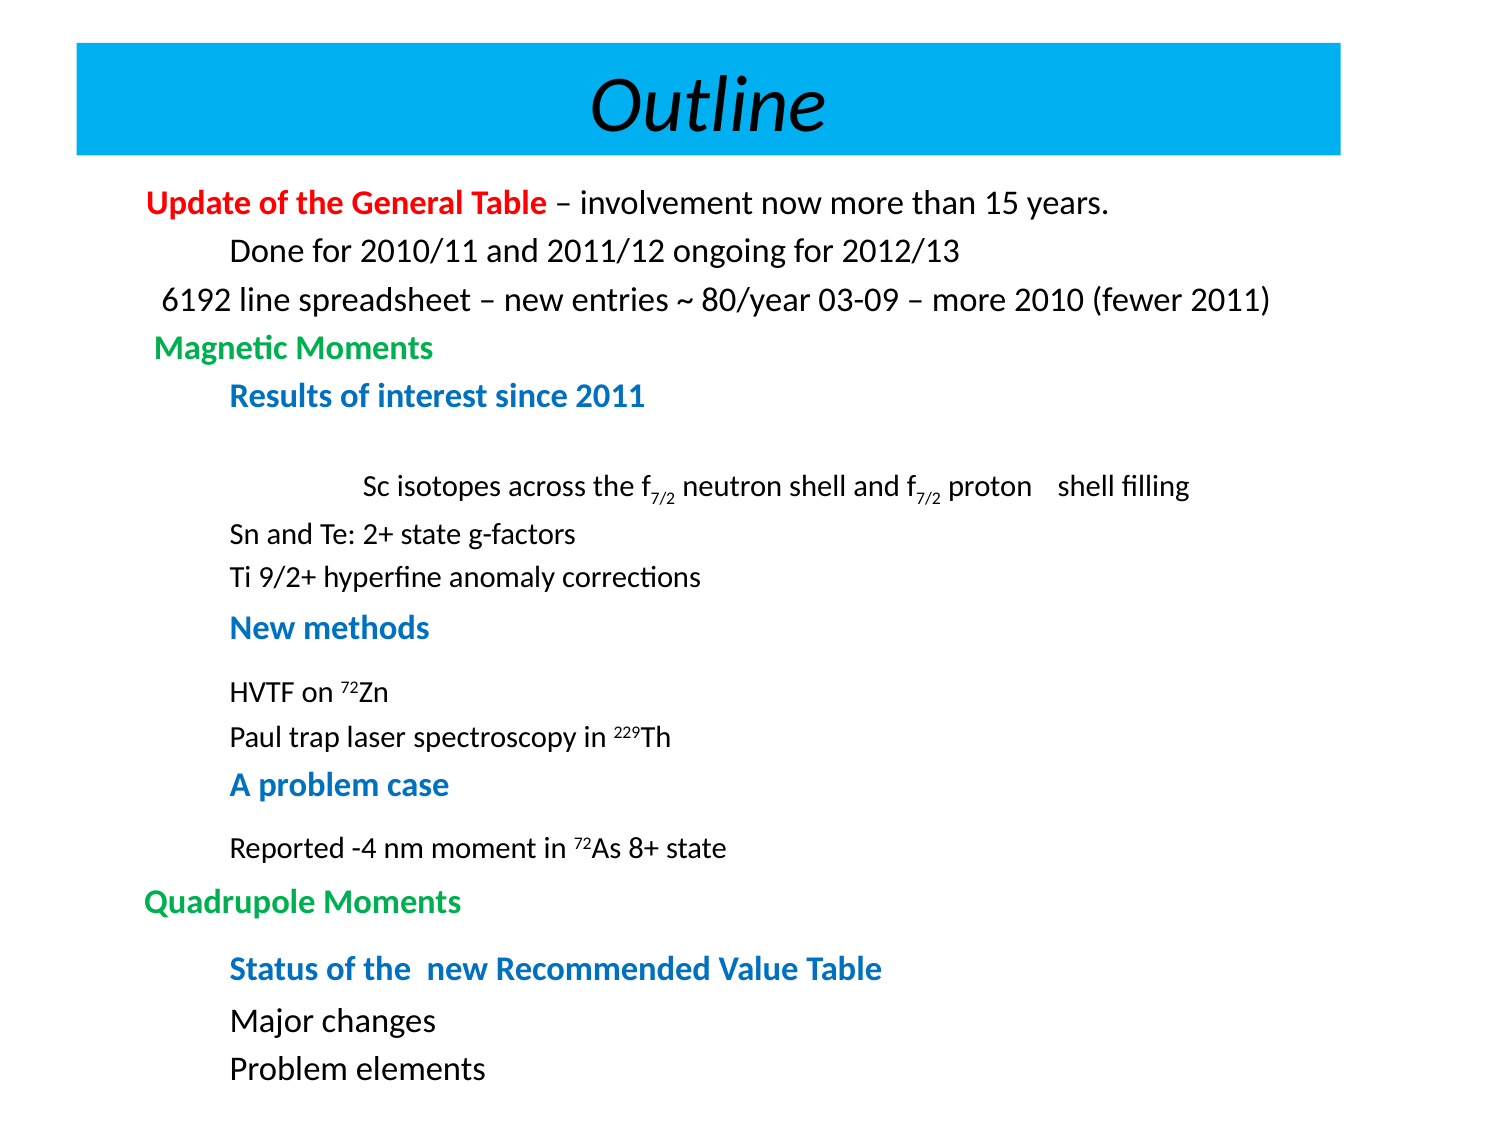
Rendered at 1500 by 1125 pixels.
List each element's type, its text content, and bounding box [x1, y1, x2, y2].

list Update of the General Table – involvement now more than 15 years. Done for 2010/11 and 2011/12 ongoing for 2012/13 6192 line spreadsheet – new entries ~ 80/year 03-09 – more 2010 (fewer 2011) Magnetic Moments Results of interest since 2011 Sc isotopes across the f7/2 neutron shell and f7/2 proton shell filling Sn and Te: 2+ state g-factors Ti 9/2+ hyperfine anomaly corrections New methods HVTF on 72Zn Paul trap laser spectroscopy in 229Th A problem case Reported -4 nm moment in 72As 8+ state Quadrupole Moments Status of the new Recommended Value Table Major changes Problem elements [76, 172, 1427, 1125]
title Outline [76, 42, 1341, 156]
